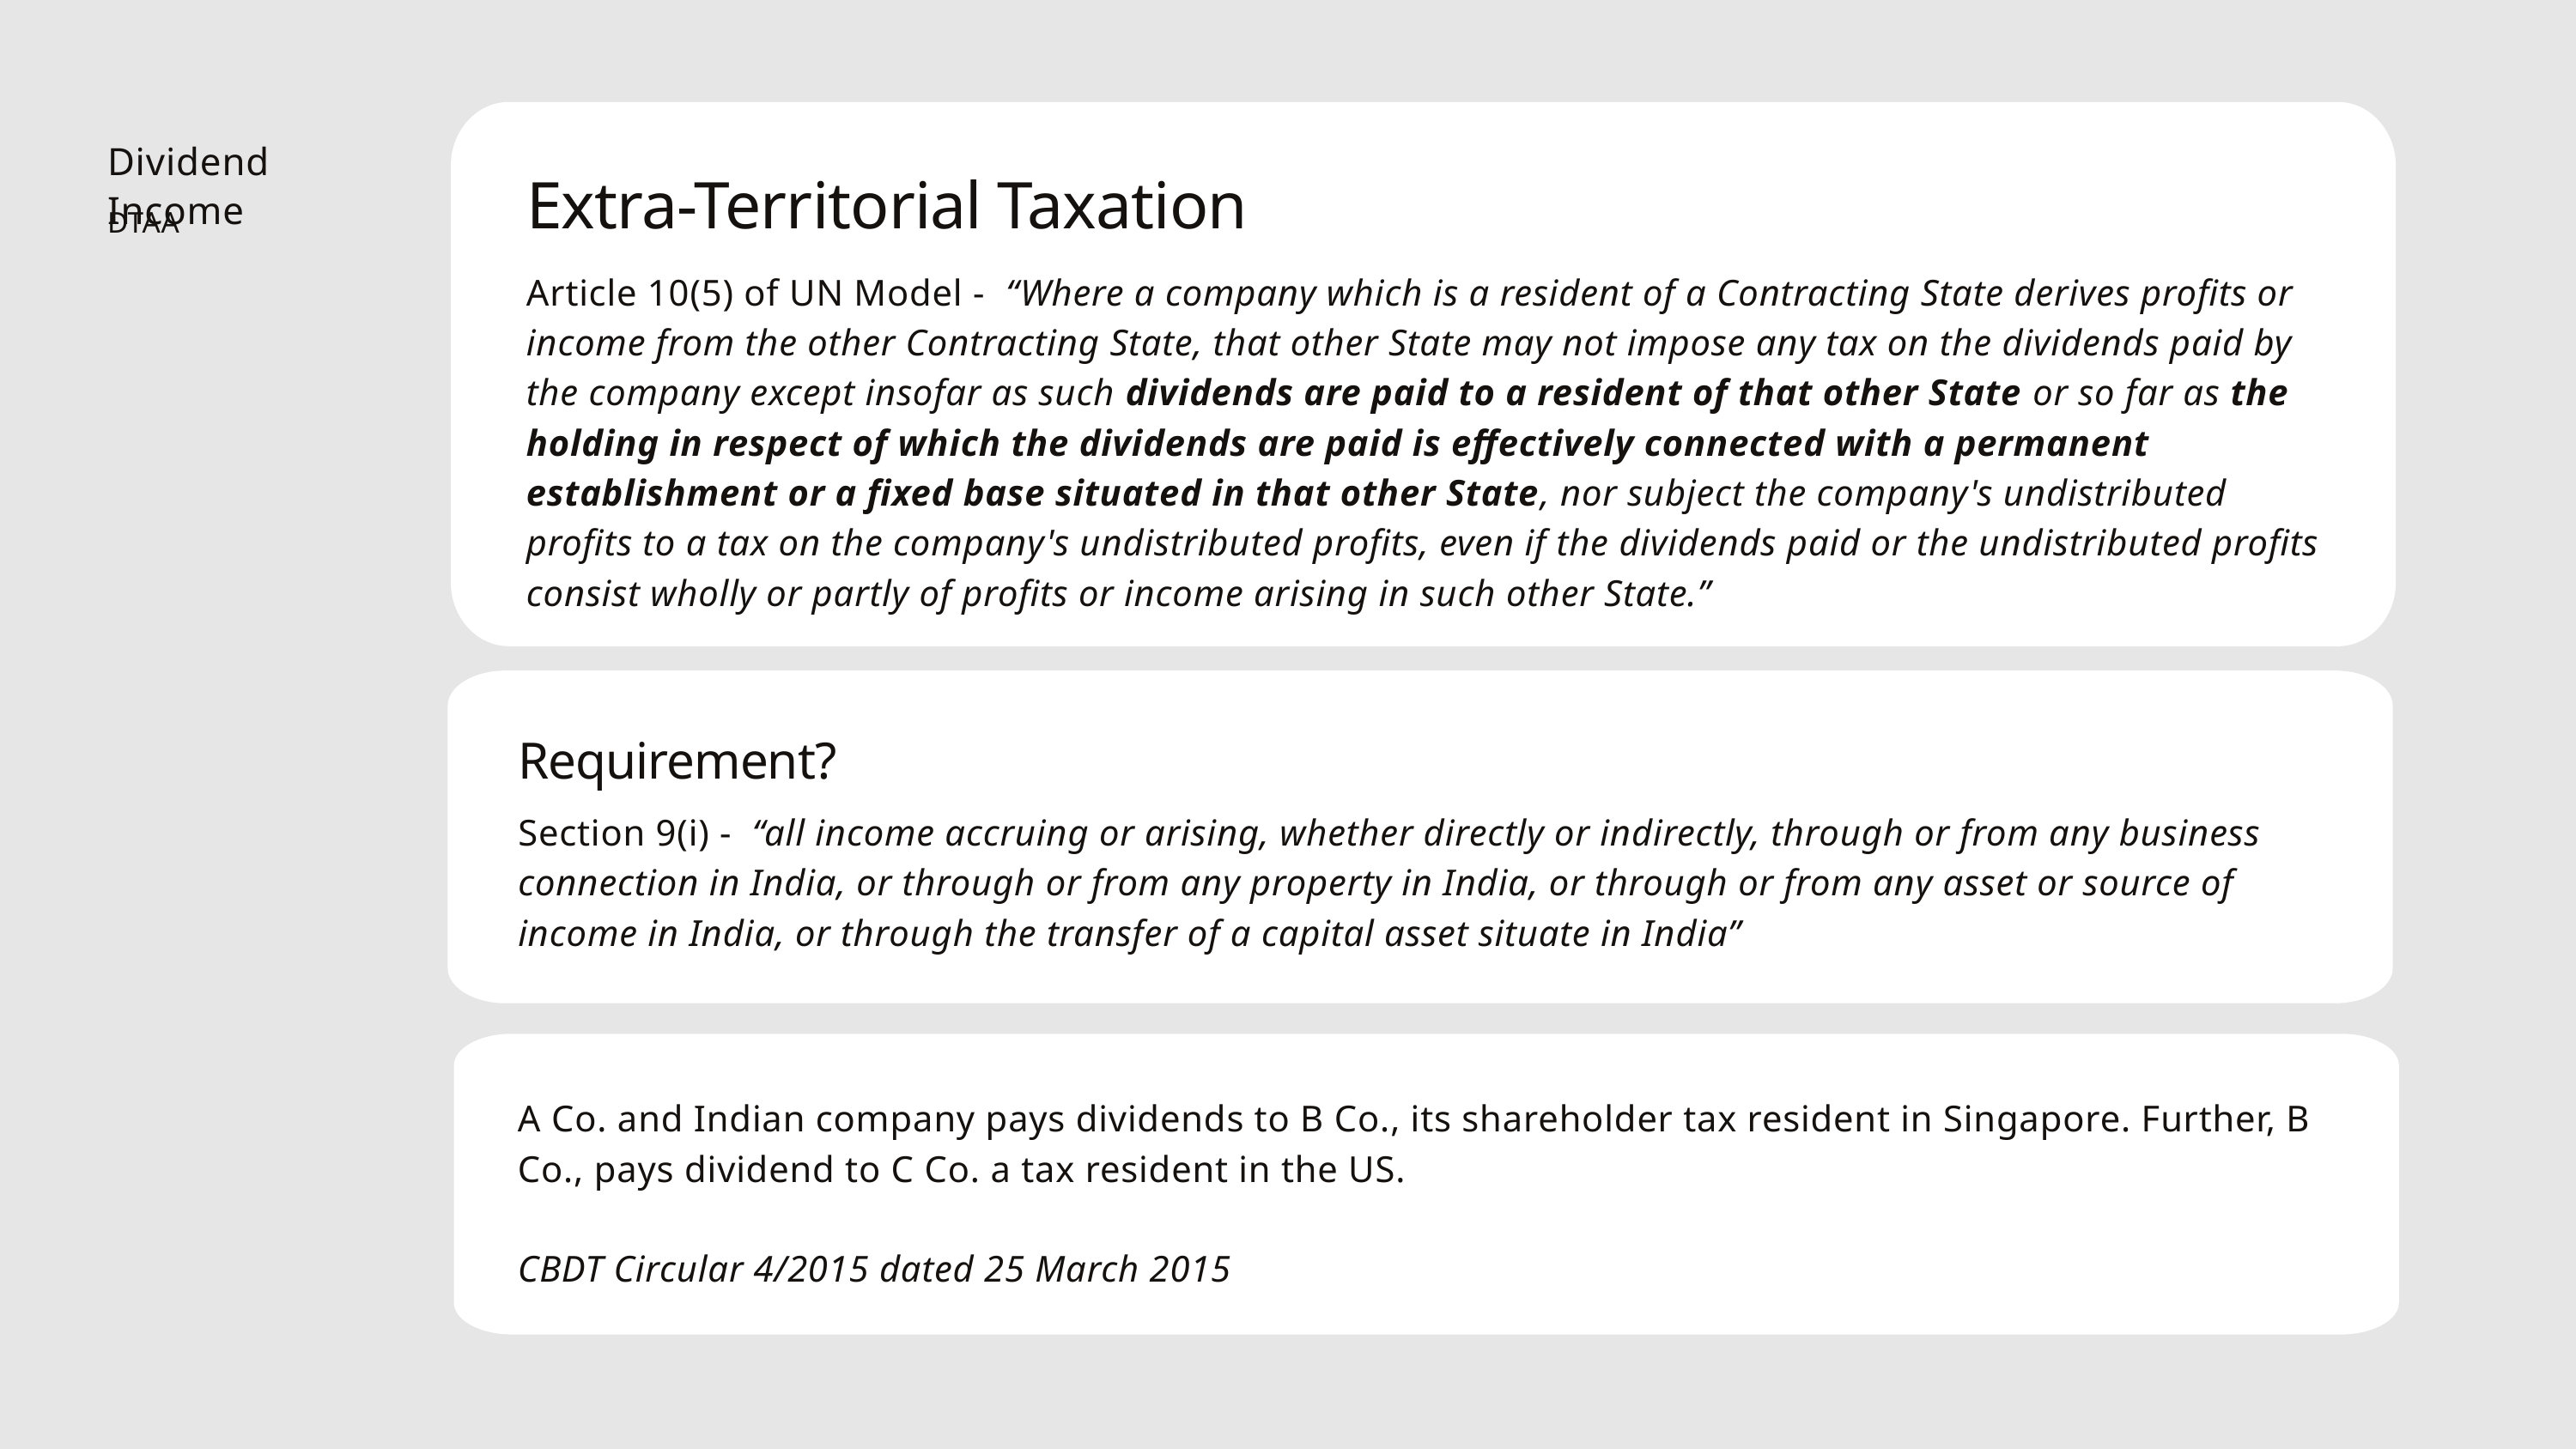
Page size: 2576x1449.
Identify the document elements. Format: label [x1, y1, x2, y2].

text_box [106, 133, 413, 236]
text_box [447, 670, 2393, 1003]
text_box [450, 101, 2397, 647]
text_box [453, 1033, 2399, 1335]
